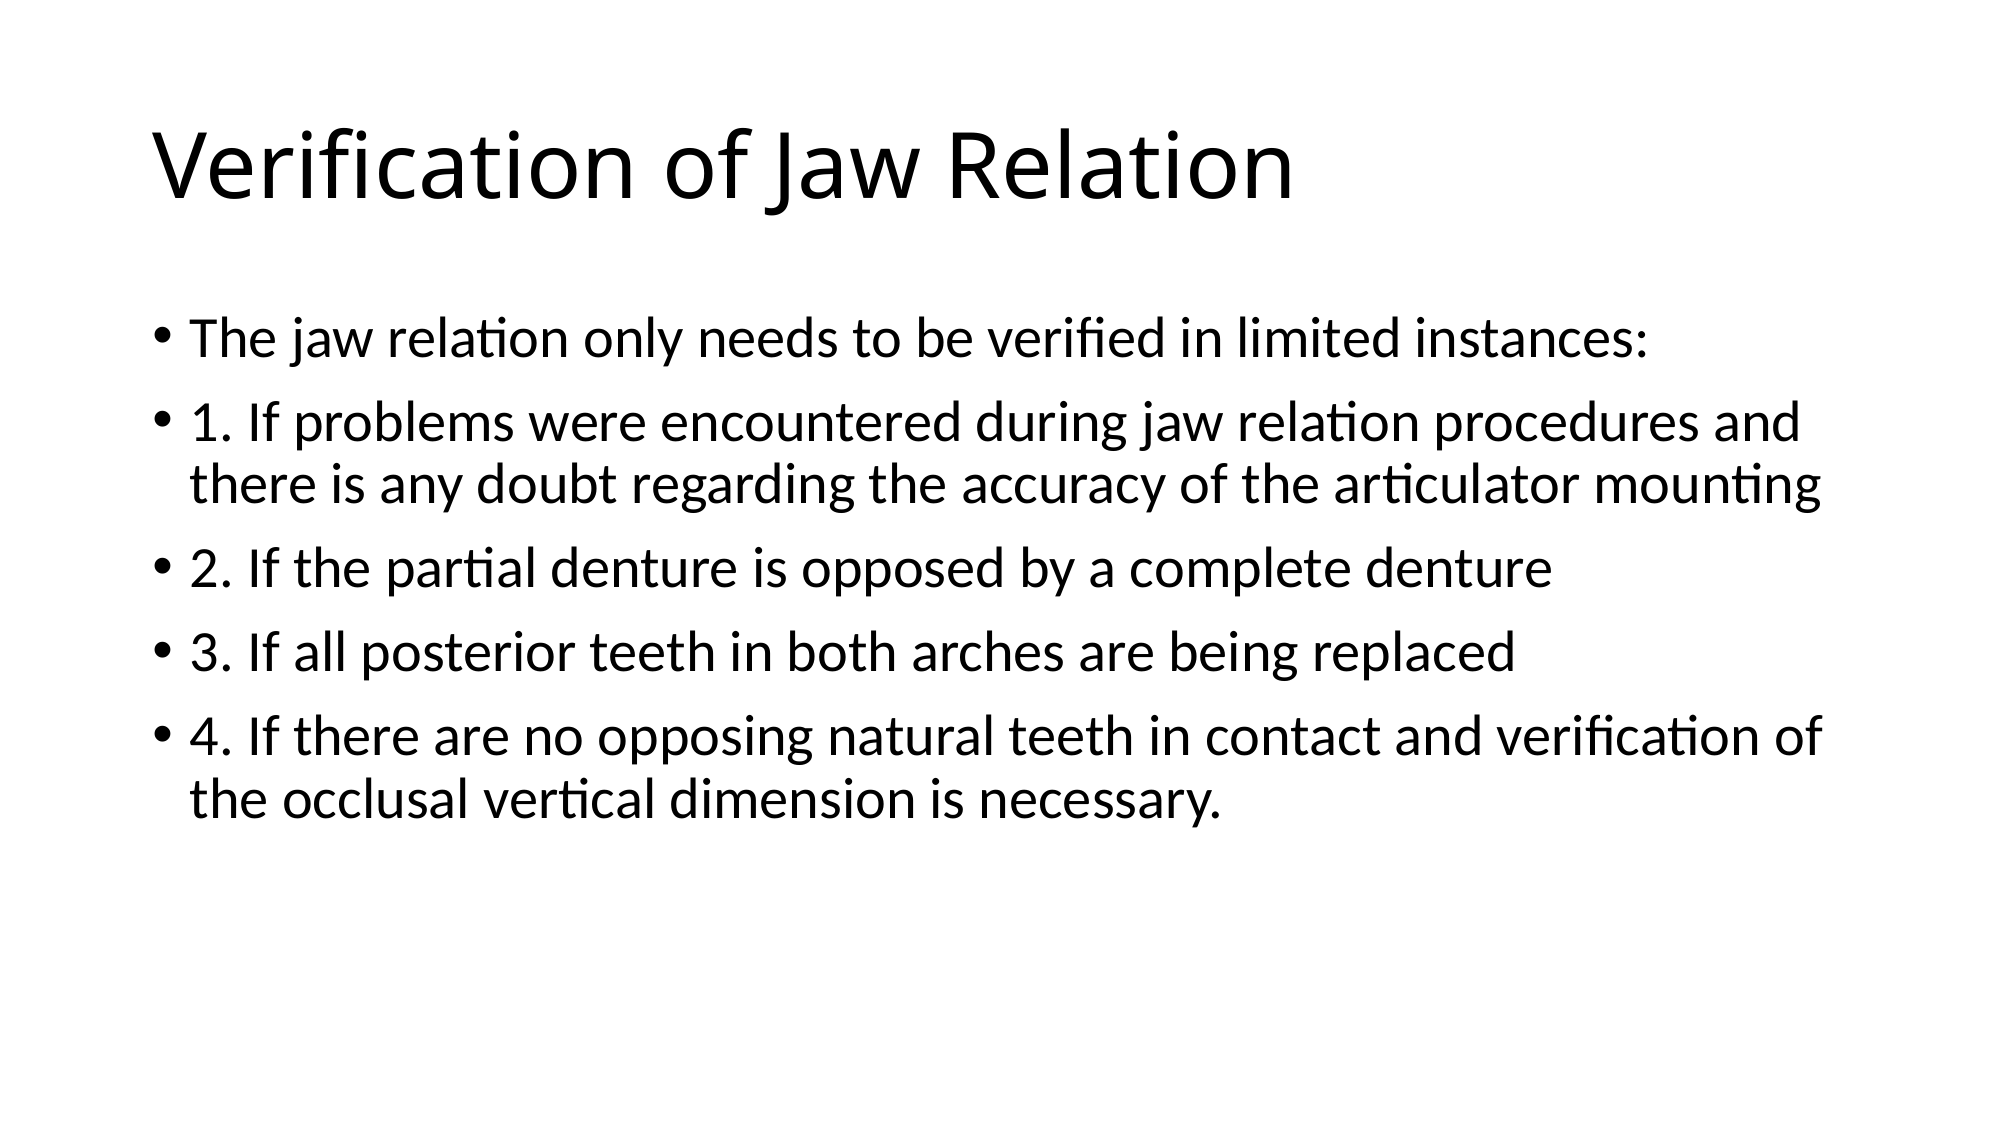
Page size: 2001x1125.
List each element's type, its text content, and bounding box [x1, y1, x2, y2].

list The jaw relation only needs to be verified in limited instances: 1. If problems were encountered during jaw relation procedures and there is any doubt regarding the accuracy of the articulator mounting 2. If the partial denture is opposed by a complete denture 3. If all posterior teeth in both arches are being replaced 4. If there are no opposing natural teeth in contact and verification of the occlusal vertical dimension is necessary. [137, 299, 1863, 1014]
title Verification of Jaw Relation [137, 59, 1863, 278]
